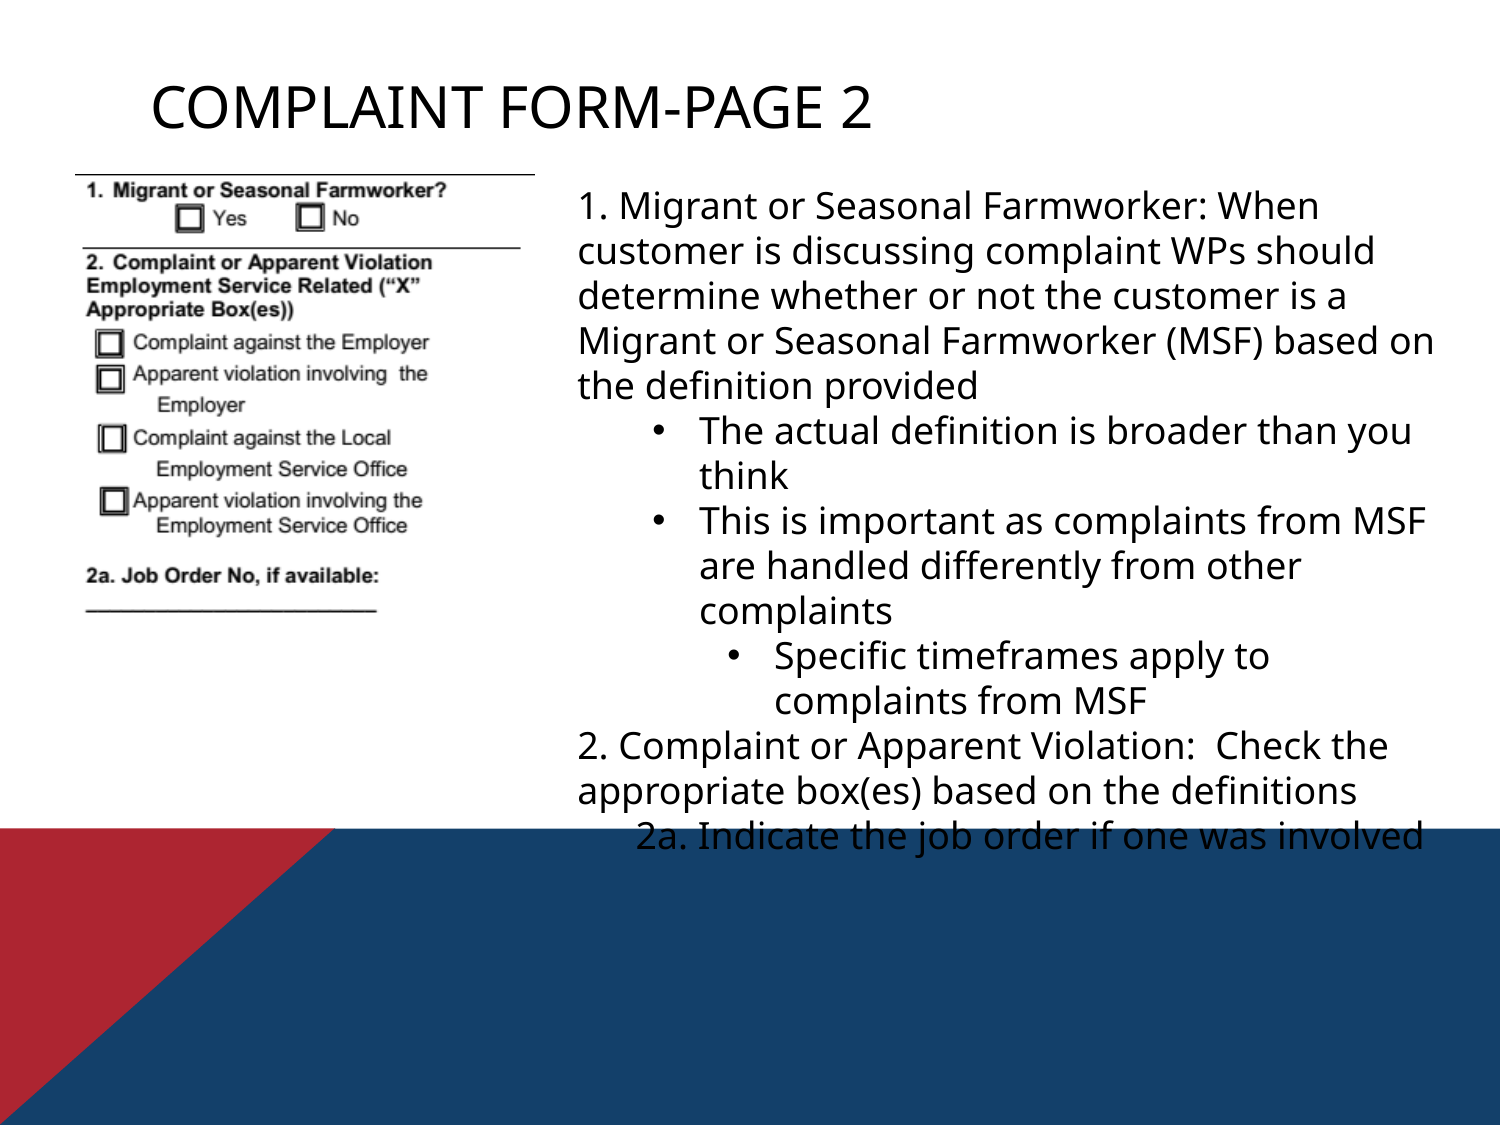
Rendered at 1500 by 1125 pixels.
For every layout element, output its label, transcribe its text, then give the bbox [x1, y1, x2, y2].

picture [74, 174, 535, 619]
title Complaint Form-Page 2 [135, 60, 1369, 150]
text_box 1. Migrant or Seasonal Farmworker: When customer is discussing complaint WPs should determine whether or not the customer is a Migrant or Seasonal Farmworker (MSF) based on the definition provided The actual definition is broader than you think This is important as complaints from MSF are handled differently from other complaints Specific timeframes apply to complaints from MSF 2. Complaint or Apparent Violation: Check the appropriate box(es) based on the definitions 2a. Indicate the job order if one was involved [562, 174, 1482, 865]
